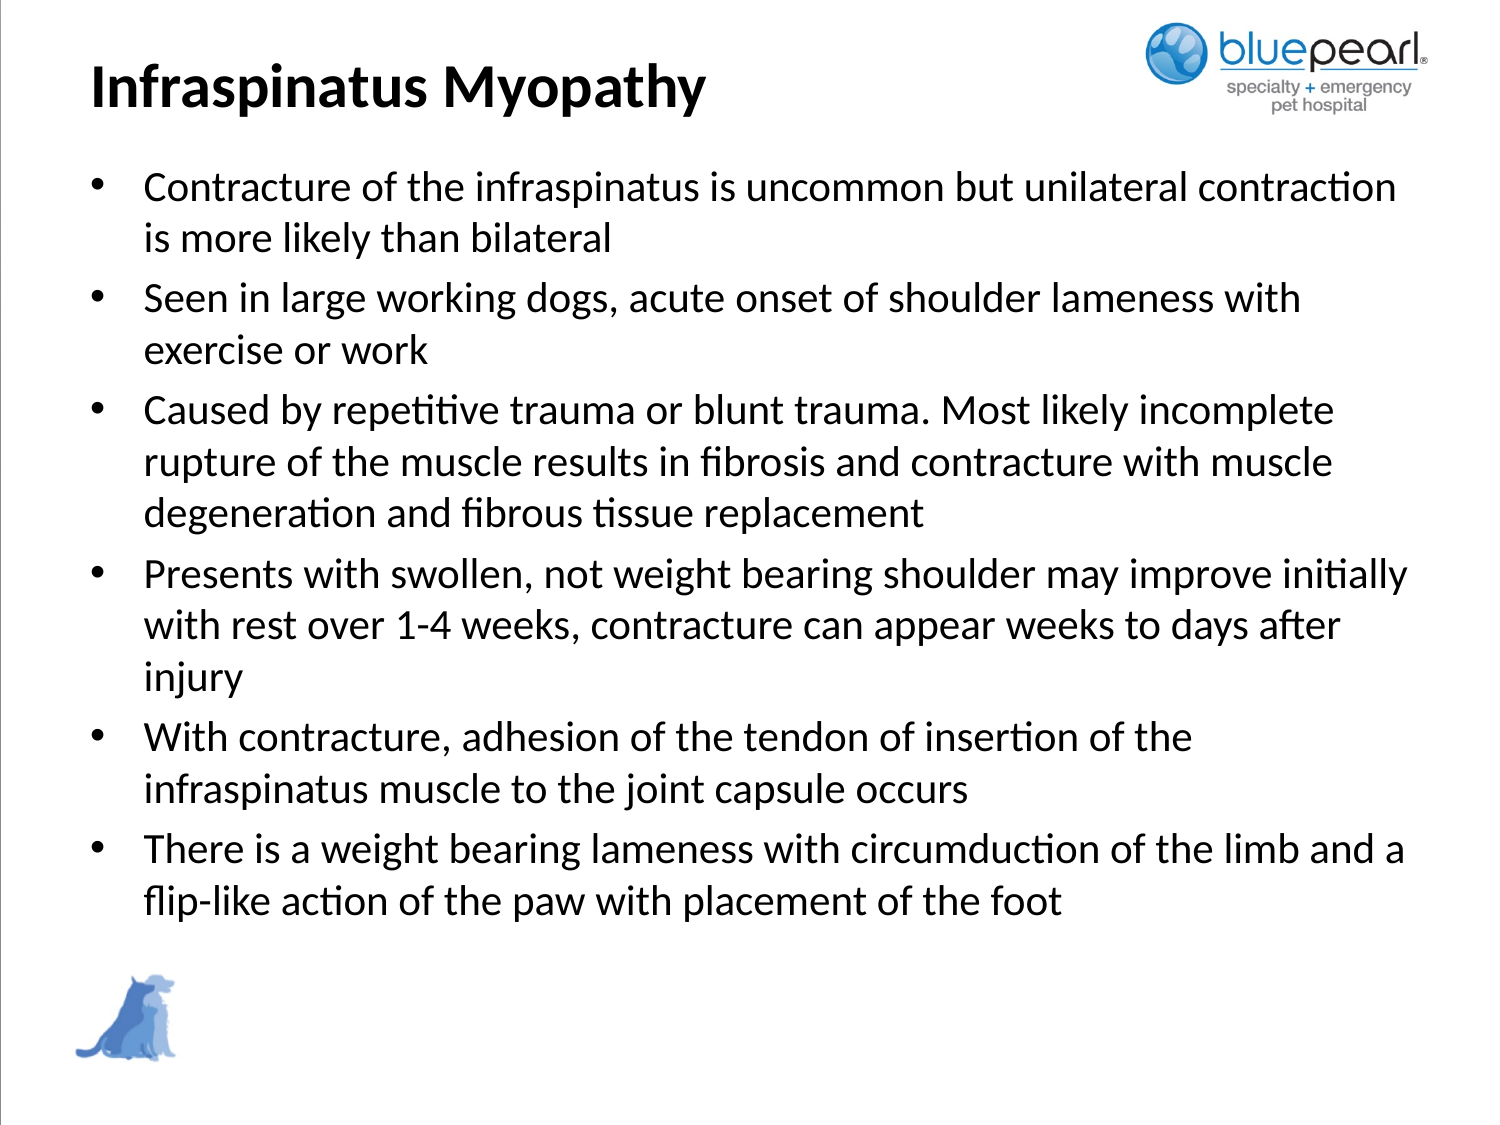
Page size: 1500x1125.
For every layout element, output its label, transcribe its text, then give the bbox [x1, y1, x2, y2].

picture [0, 0, 1500, 1125]
list Contracture of the infraspinatus is uncommon but unilateral contraction is more likely than bilateral Seen in large working dogs, acute onset of shoulder lameness with exercise or work Caused by repetitive trauma or blunt trauma. Most likely incomplete rupture of the muscle results in fibrosis and contracture with muscle degeneration and fibrous tissue replacement Presents with swollen, not weight bearing shoulder may improve initially with rest over 1-4 weeks, contracture can appear weeks to days after injury With contracture, adhesion of the tendon of insertion of the infraspinatus muscle to the joint capsule occurs There is a weight bearing lameness with circumduction of the limb and a flip-like action of the paw with placement of the foot [75, 150, 1425, 938]
title Infraspinatus Myopathy [75, 45, 1121, 121]
